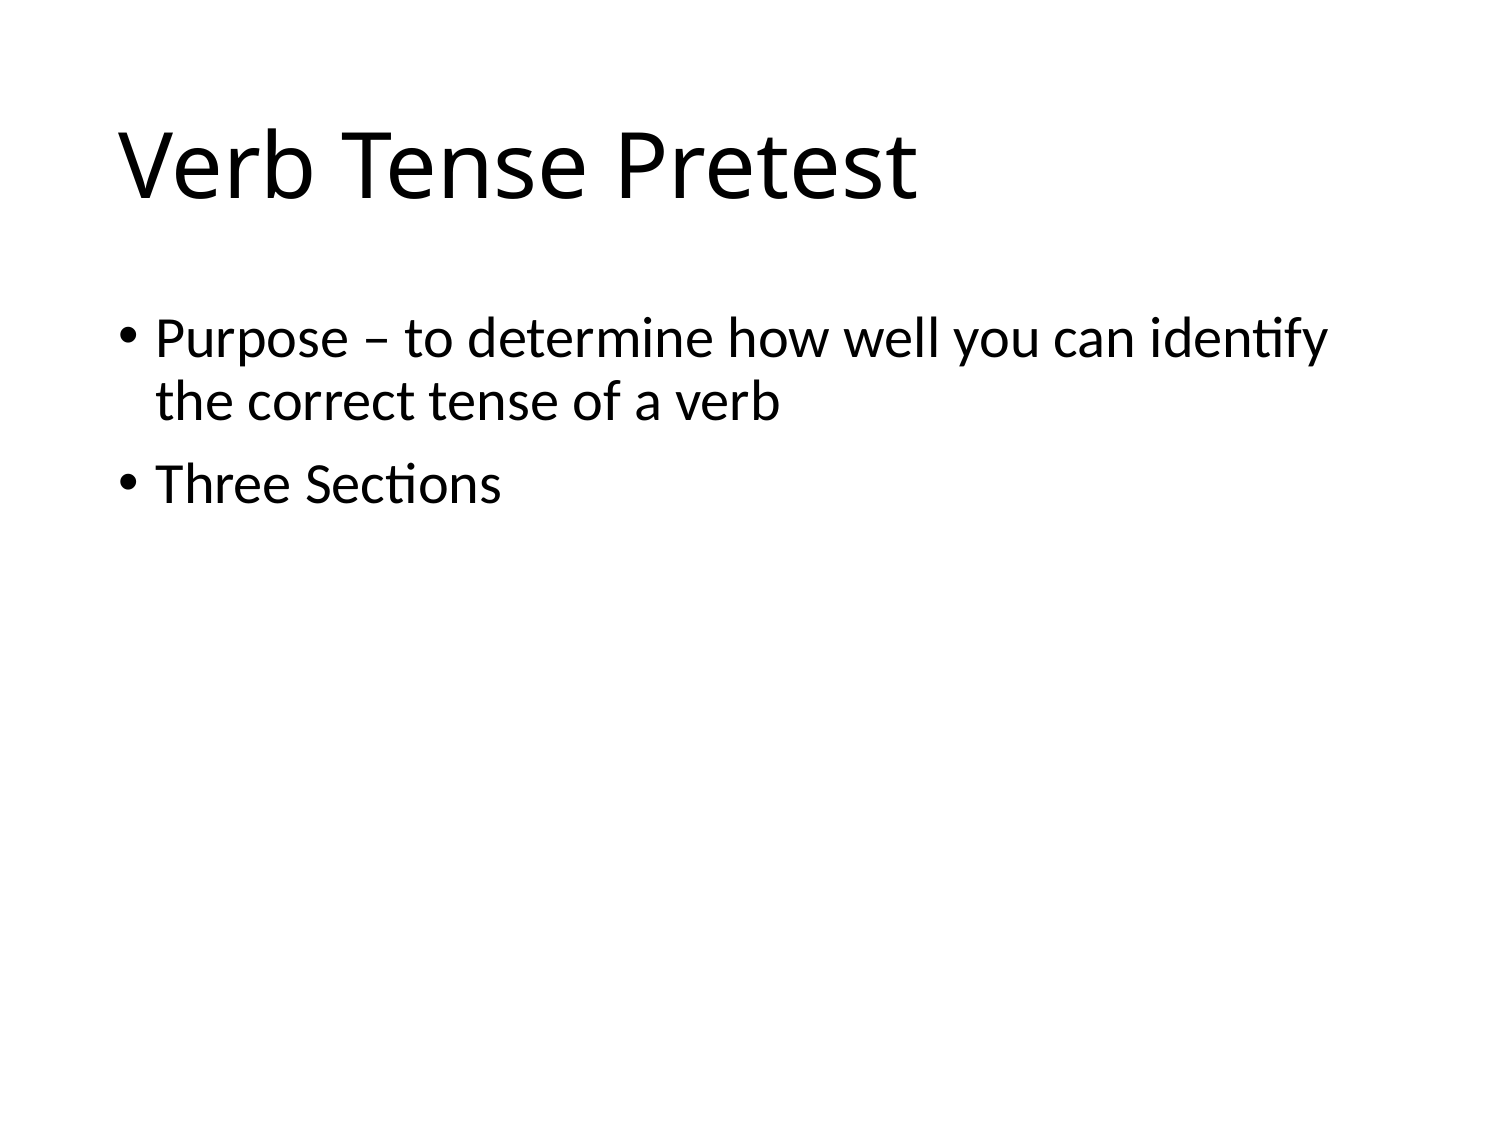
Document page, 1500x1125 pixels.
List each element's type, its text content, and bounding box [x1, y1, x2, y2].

title Verb Tense Pretest [103, 59, 1397, 278]
list Purpose – to determine how well you can identify the correct tense of a verb Three Sections [103, 299, 1397, 1014]
